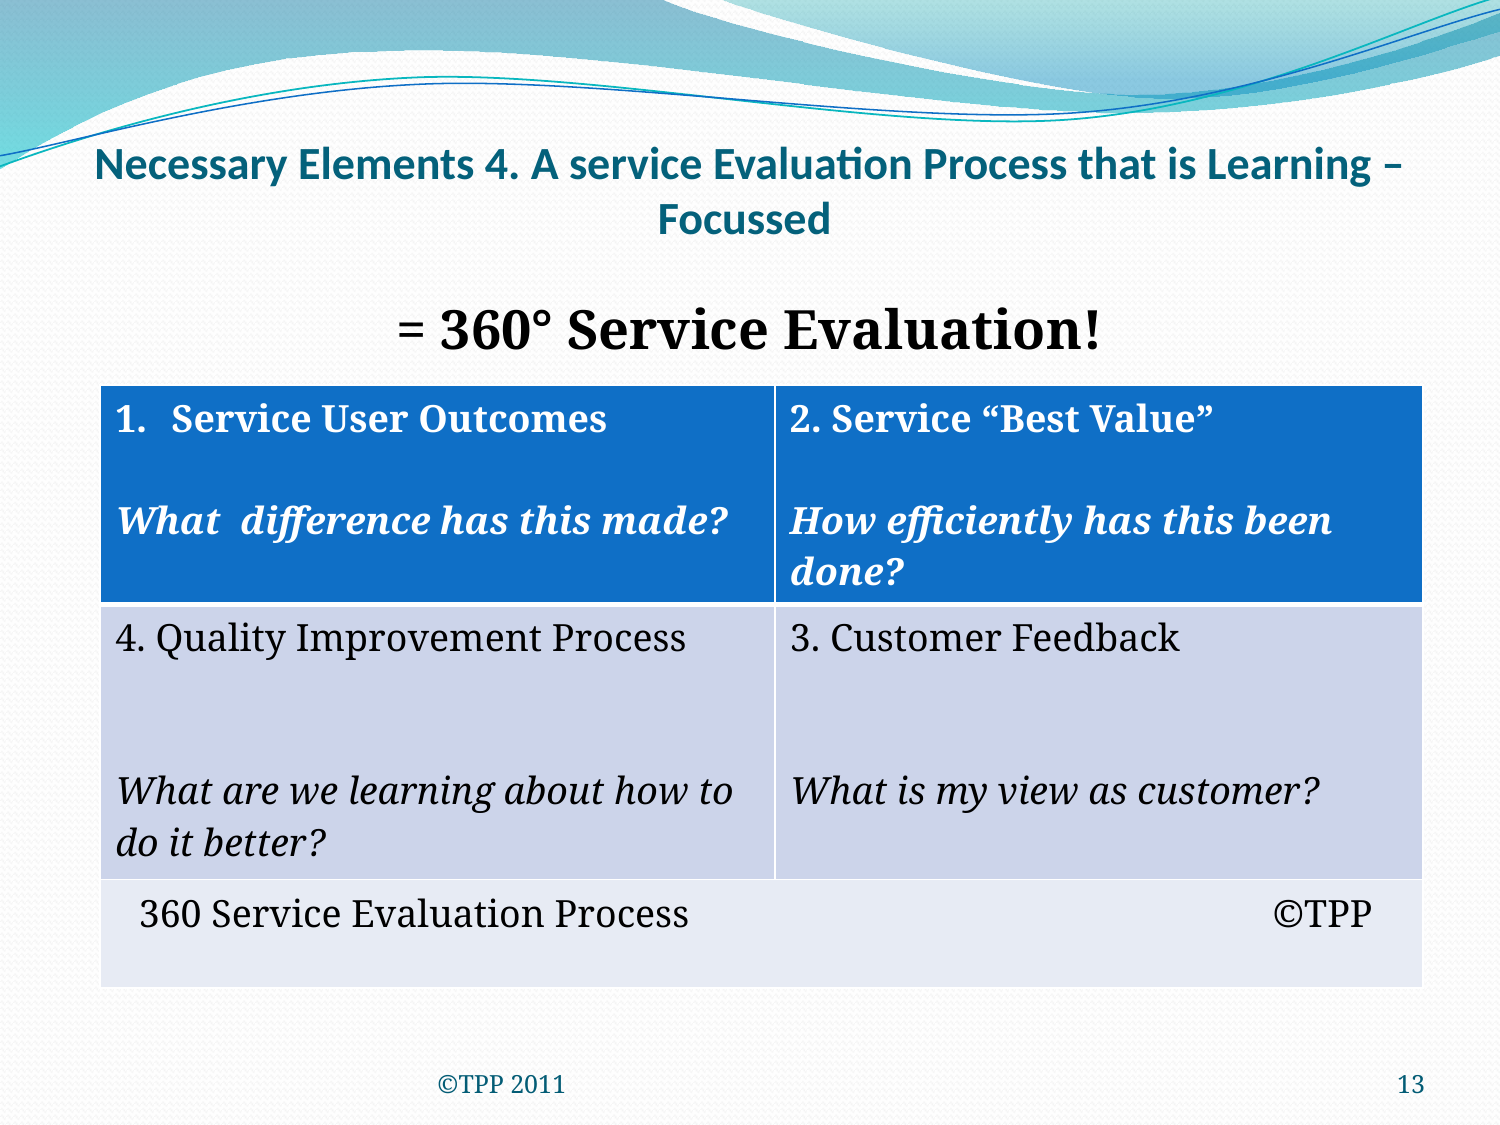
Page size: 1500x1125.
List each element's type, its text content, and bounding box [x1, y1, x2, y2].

table_header Service User Outcomes What difference has this made? [101, 386, 774, 602]
table_cell 360 Service Evaluation Process ©TPP [101, 880, 1422, 987]
footer ©TPP 2011 [437, 1042, 988, 1103]
list = 360° Service Evaluation! [75, 255, 1425, 1038]
table_cell 4. Quality Improvement Process What are we learning about how to do it better? [101, 607, 774, 879]
title Necessary Elements 4. A service Evaluation Process that is Learning – Focussed [75, 125, 1425, 244]
table_header 2. Service “Best Value” How efficiently has this been done? [776, 386, 1422, 602]
slide_number 13 [1299, 1042, 1425, 1103]
table_cell 3. Customer Feedback What is my view as customer? [776, 607, 1422, 879]
